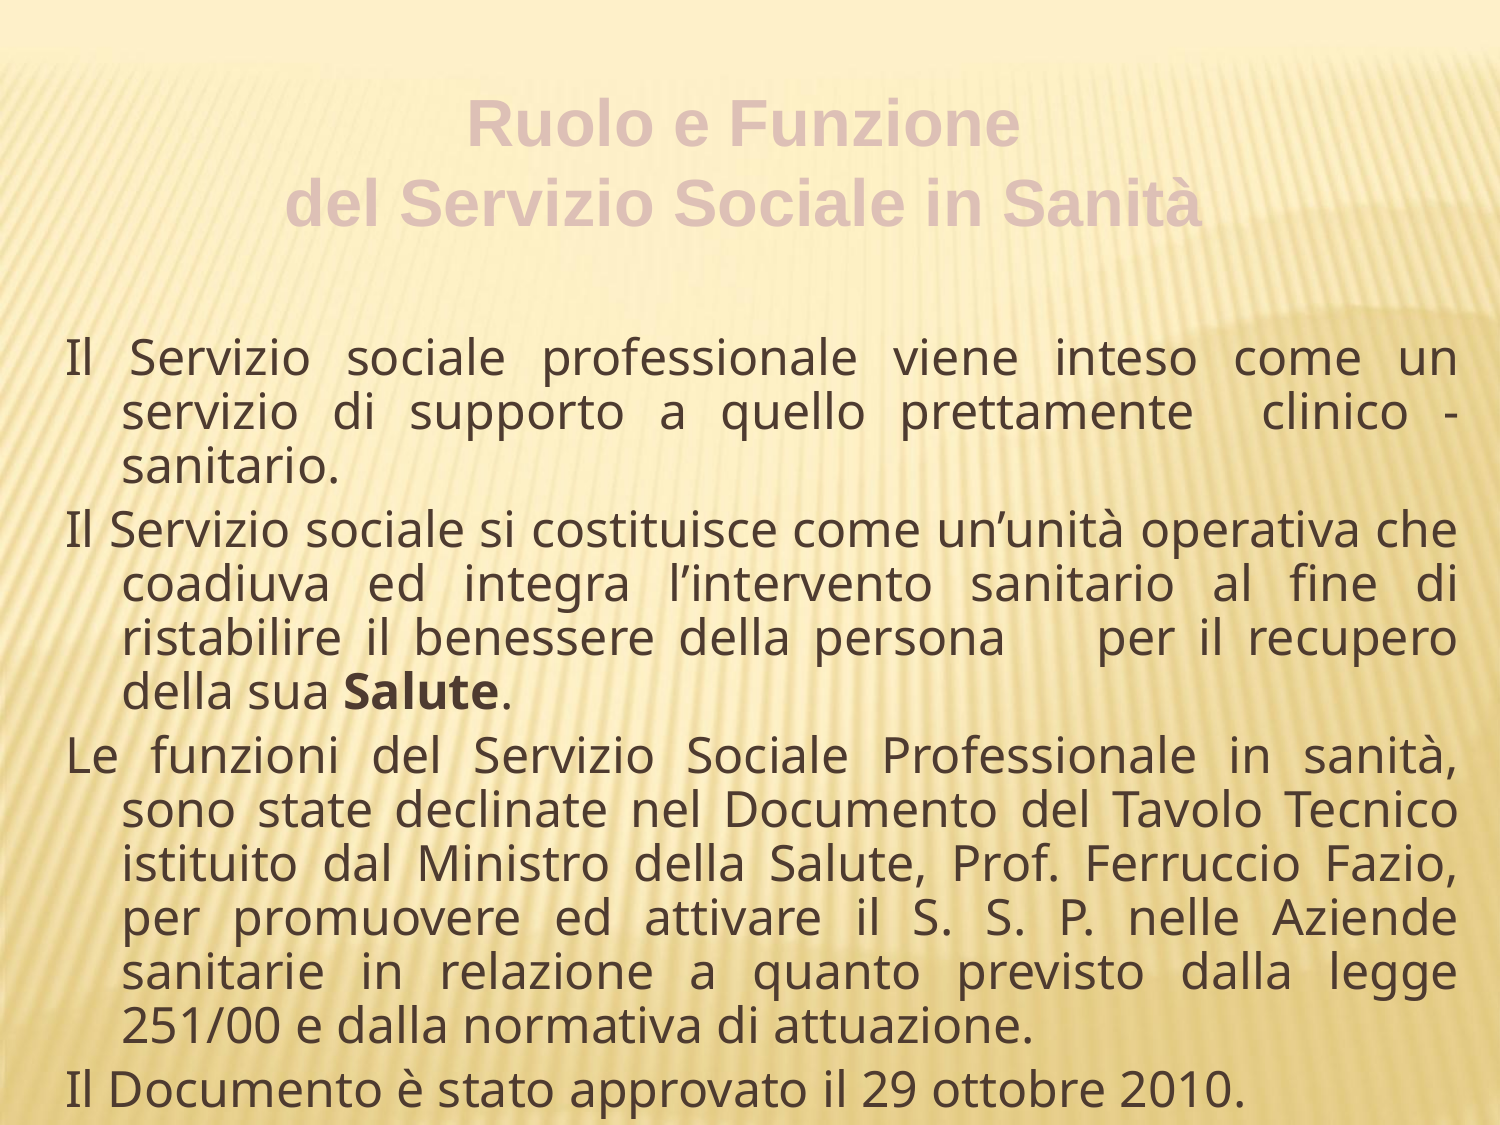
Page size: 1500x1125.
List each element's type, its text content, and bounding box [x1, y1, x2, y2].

text_box Ruolo e Funzione del Servizio Sociale in Sanità [171, 72, 1318, 248]
picture [0, 0, 1500, 1125]
list Il Servizio sociale professionale viene inteso come un servizio di supporto a quello prettamente clinico - sanitario. Il Servizio sociale si costituisce come un’unità operativa che coadiuva ed integra l’intervento sanitario al fine di ristabilire il benessere della persona per il recupero della sua Salute. Le funzioni del Servizio Sociale Professionale in sanità, sono state declinate nel Documento del Tavolo Tecnico istituito dal Ministro della Salute, Prof. Ferruccio Fazio, per promuovere ed attivare il S. S. P. nelle Aziende sanitarie in relazione a quanto previsto dalla legge 251/00 e dalla normativa di attuazione. Il Documento è stato approvato il 29 ottobre 2010. [50, 254, 1475, 998]
